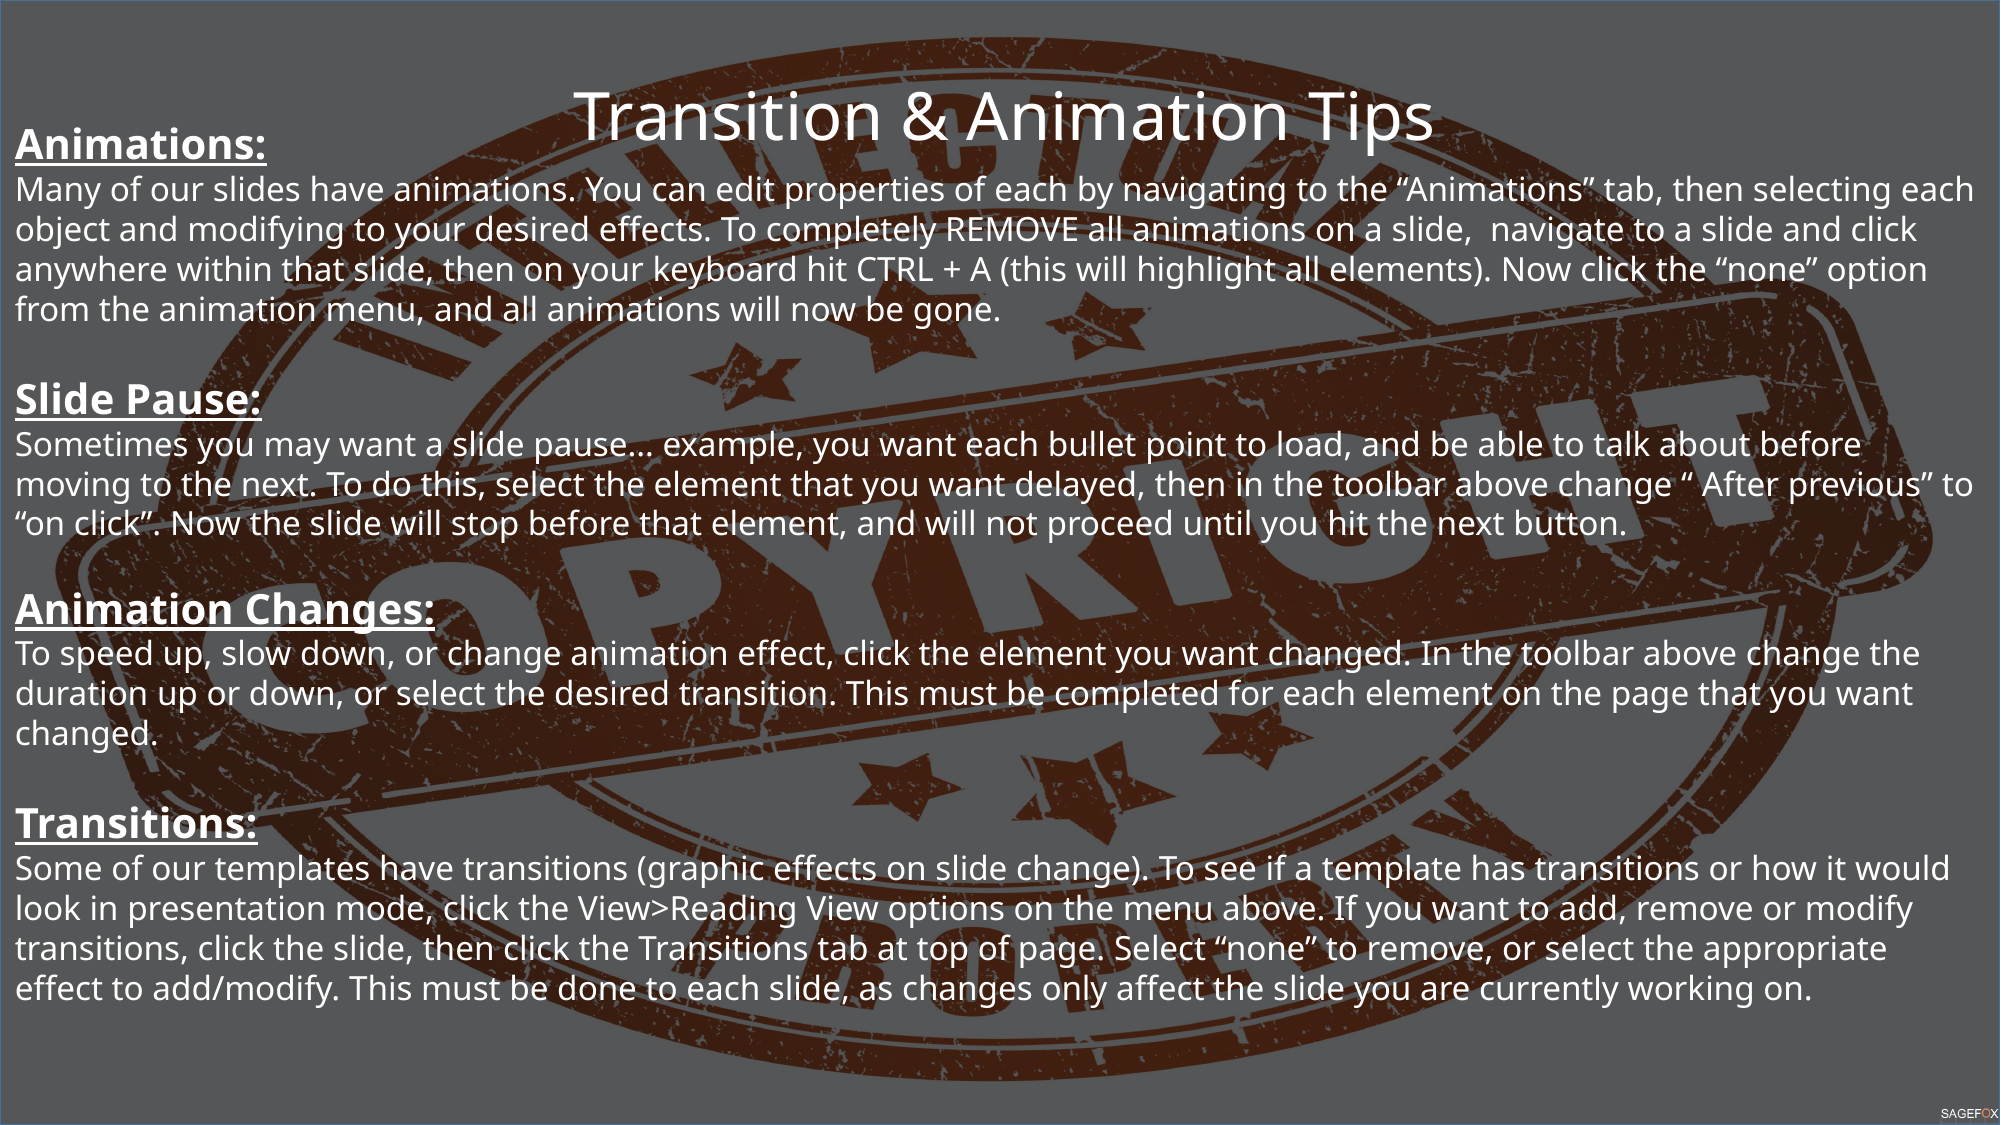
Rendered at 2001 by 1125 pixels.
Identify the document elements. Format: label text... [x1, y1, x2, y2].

title Transition & Animation Tips [477, 59, 1532, 177]
text_box Animations: Many of our slides have animations. You can edit properties of each by navigating to the “Animations” tab, then selecting each object and modifying to your desired effects. To completely REMOVE all animations on a slide, navigate to a slide and click anywhere within that slide, then on your keyboard hit CTRL + A (this will highlight all elements). Now click the “none” option from the animation menu, and all animations will now be gone. Slide Pause: Sometimes you may want a slide pause… example, you want each bullet point to load, and be able to talk about before moving to the next. To do this, select the element that you want delayed, then in the toolbar above change “ After previous” to “on click”. Now the slide will stop before that element, and will not proceed until you hit the next button. Animation Changes: To speed up, slow down, or change animation effect, click the element you want changed. In the toolbar above change the duration up or down, or select the desired transition. This must be completed for each element on the page that you want changed. Transitions: Some of our templates have transitions (graphic effects on slide change). To see if a template has transitions or how it would look in presentation mode, click the View>Reading View options on the menu above. If you want to add, remove or modify transitions, click the slide, then click the Transitions tab at top of page. Select “none” to remove, or select the appropriate effect to add/modify. This must be done to each slide, as changes only affect the slide you are currently working on. [0, 0, 2000, 1125]
